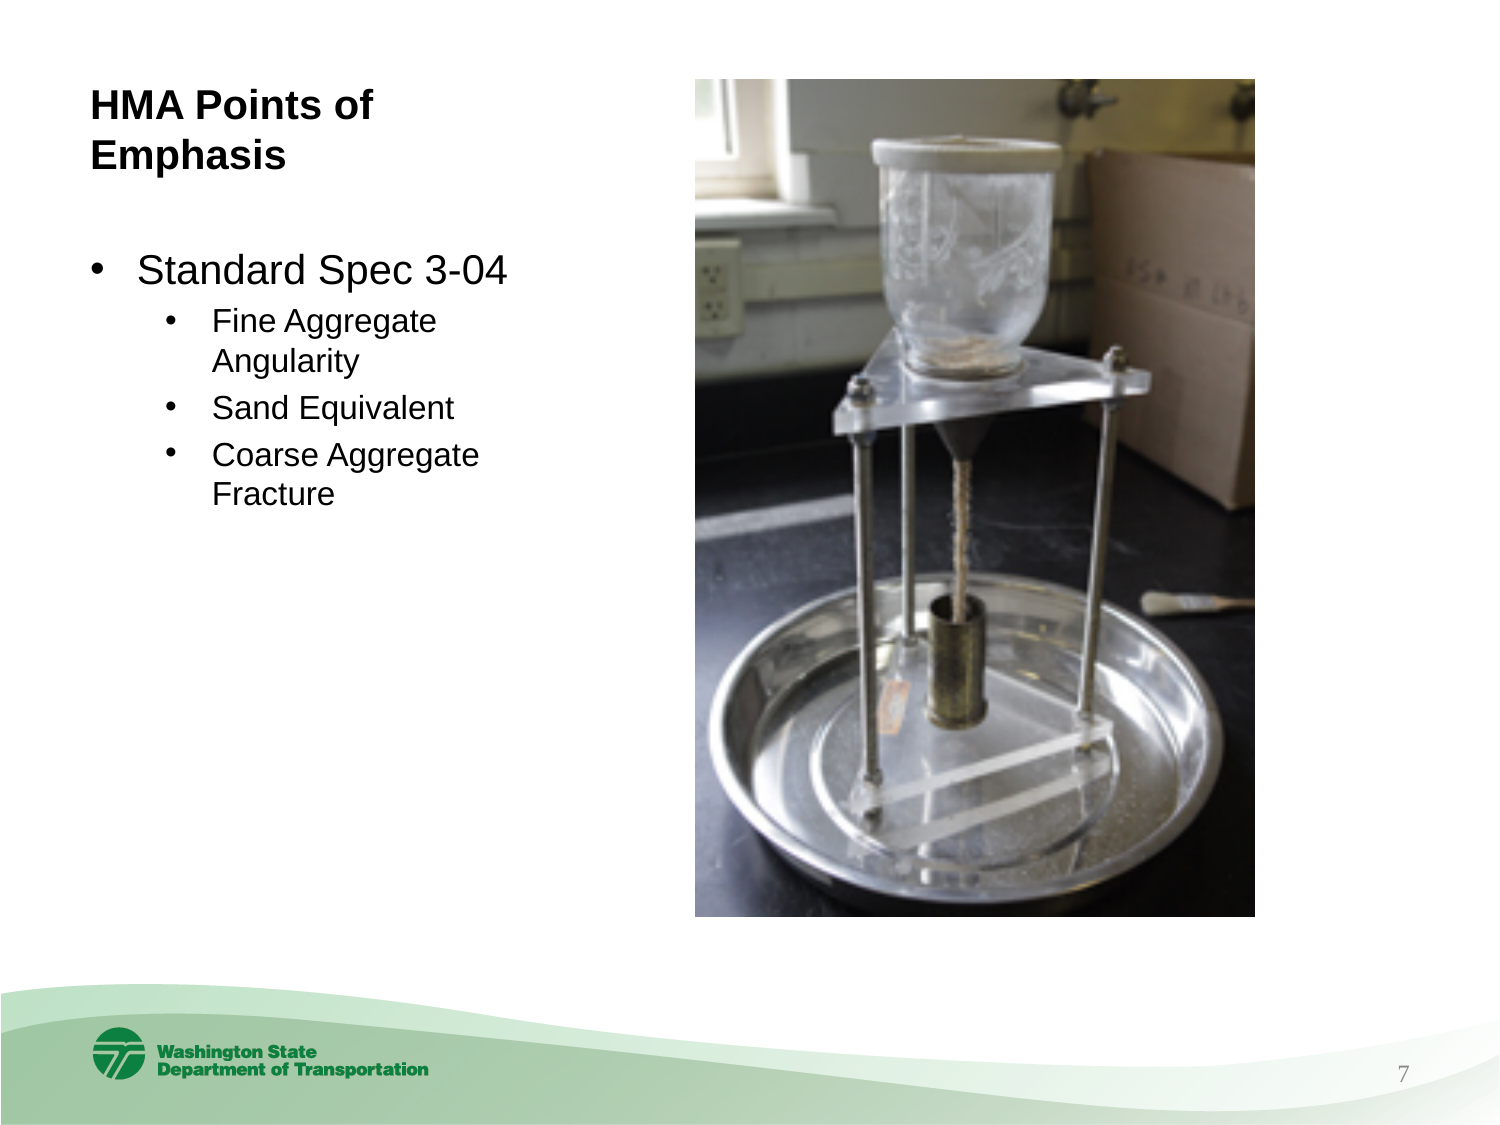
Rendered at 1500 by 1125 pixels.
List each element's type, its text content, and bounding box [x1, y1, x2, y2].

picture [0, 0, 1500, 1125]
slide_number 7 [1074, 1042, 1425, 1103]
title HMA Points of Emphasis [75, 44, 569, 235]
list Standard Spec 3-04 Fine Aggregate Angularity Sand Equivalent Coarse Aggregate Fracture [75, 235, 569, 1005]
